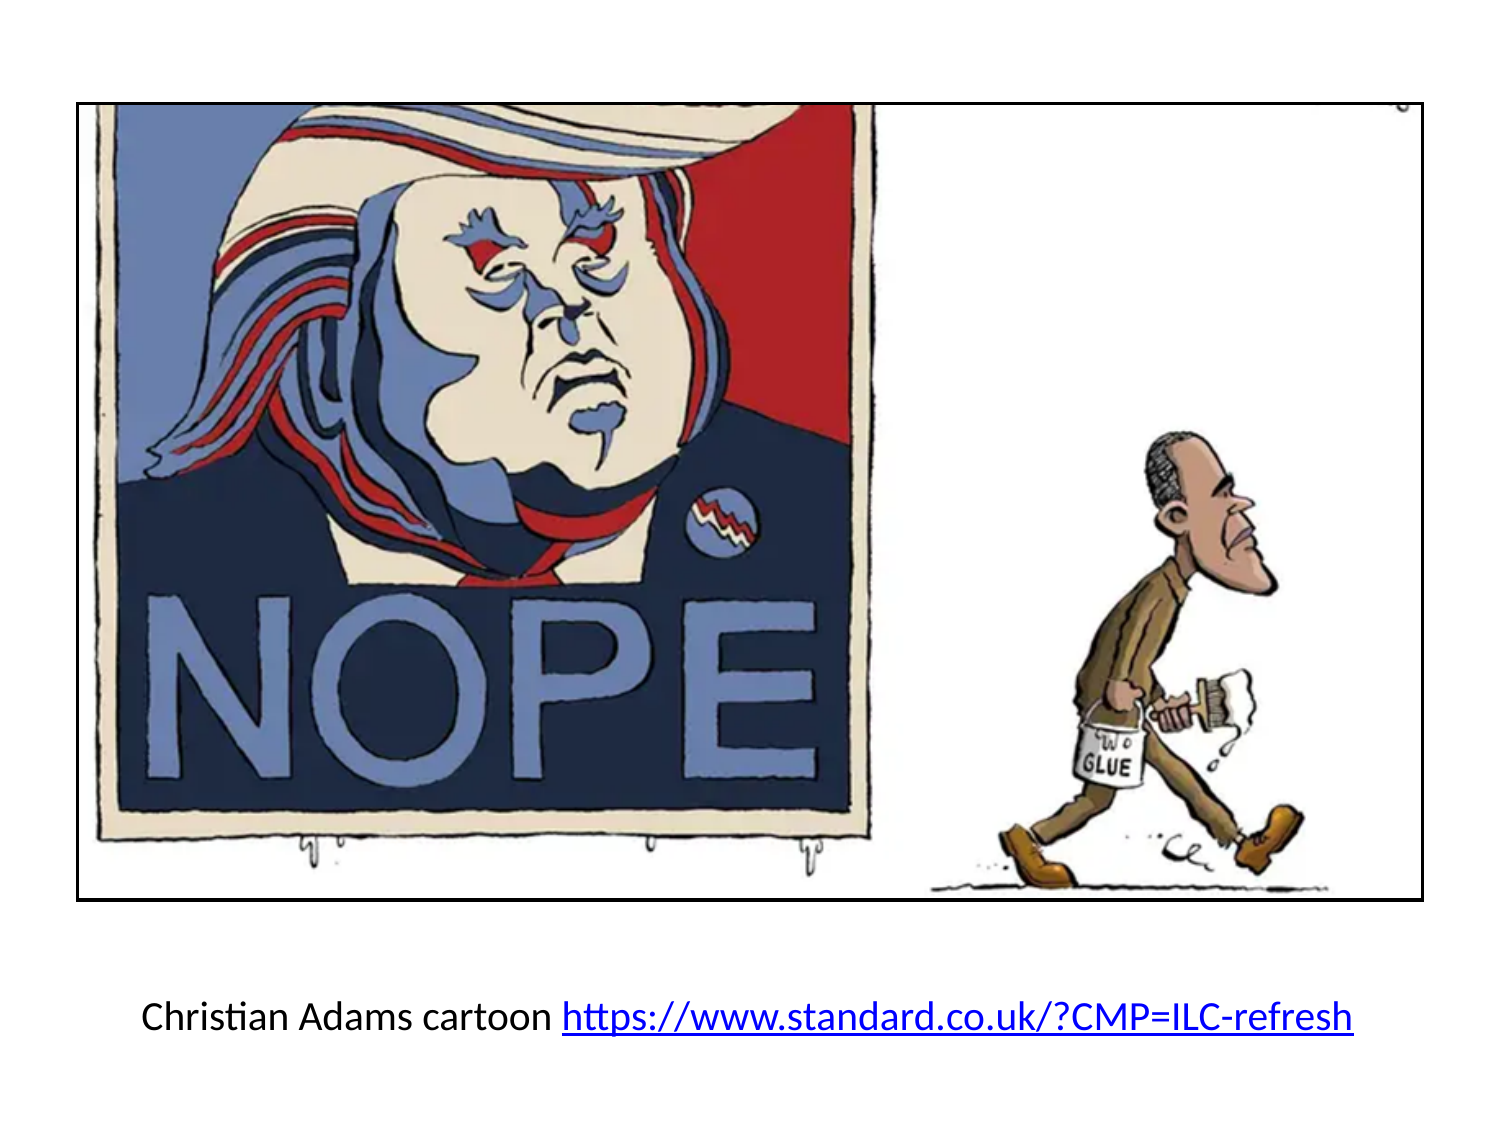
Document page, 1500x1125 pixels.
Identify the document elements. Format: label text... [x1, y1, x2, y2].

title Christian Adams cartoon https://www.standard.co.uk/?CMP=ILC-refresh [78, 981, 1422, 1087]
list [78, 104, 1422, 899]
